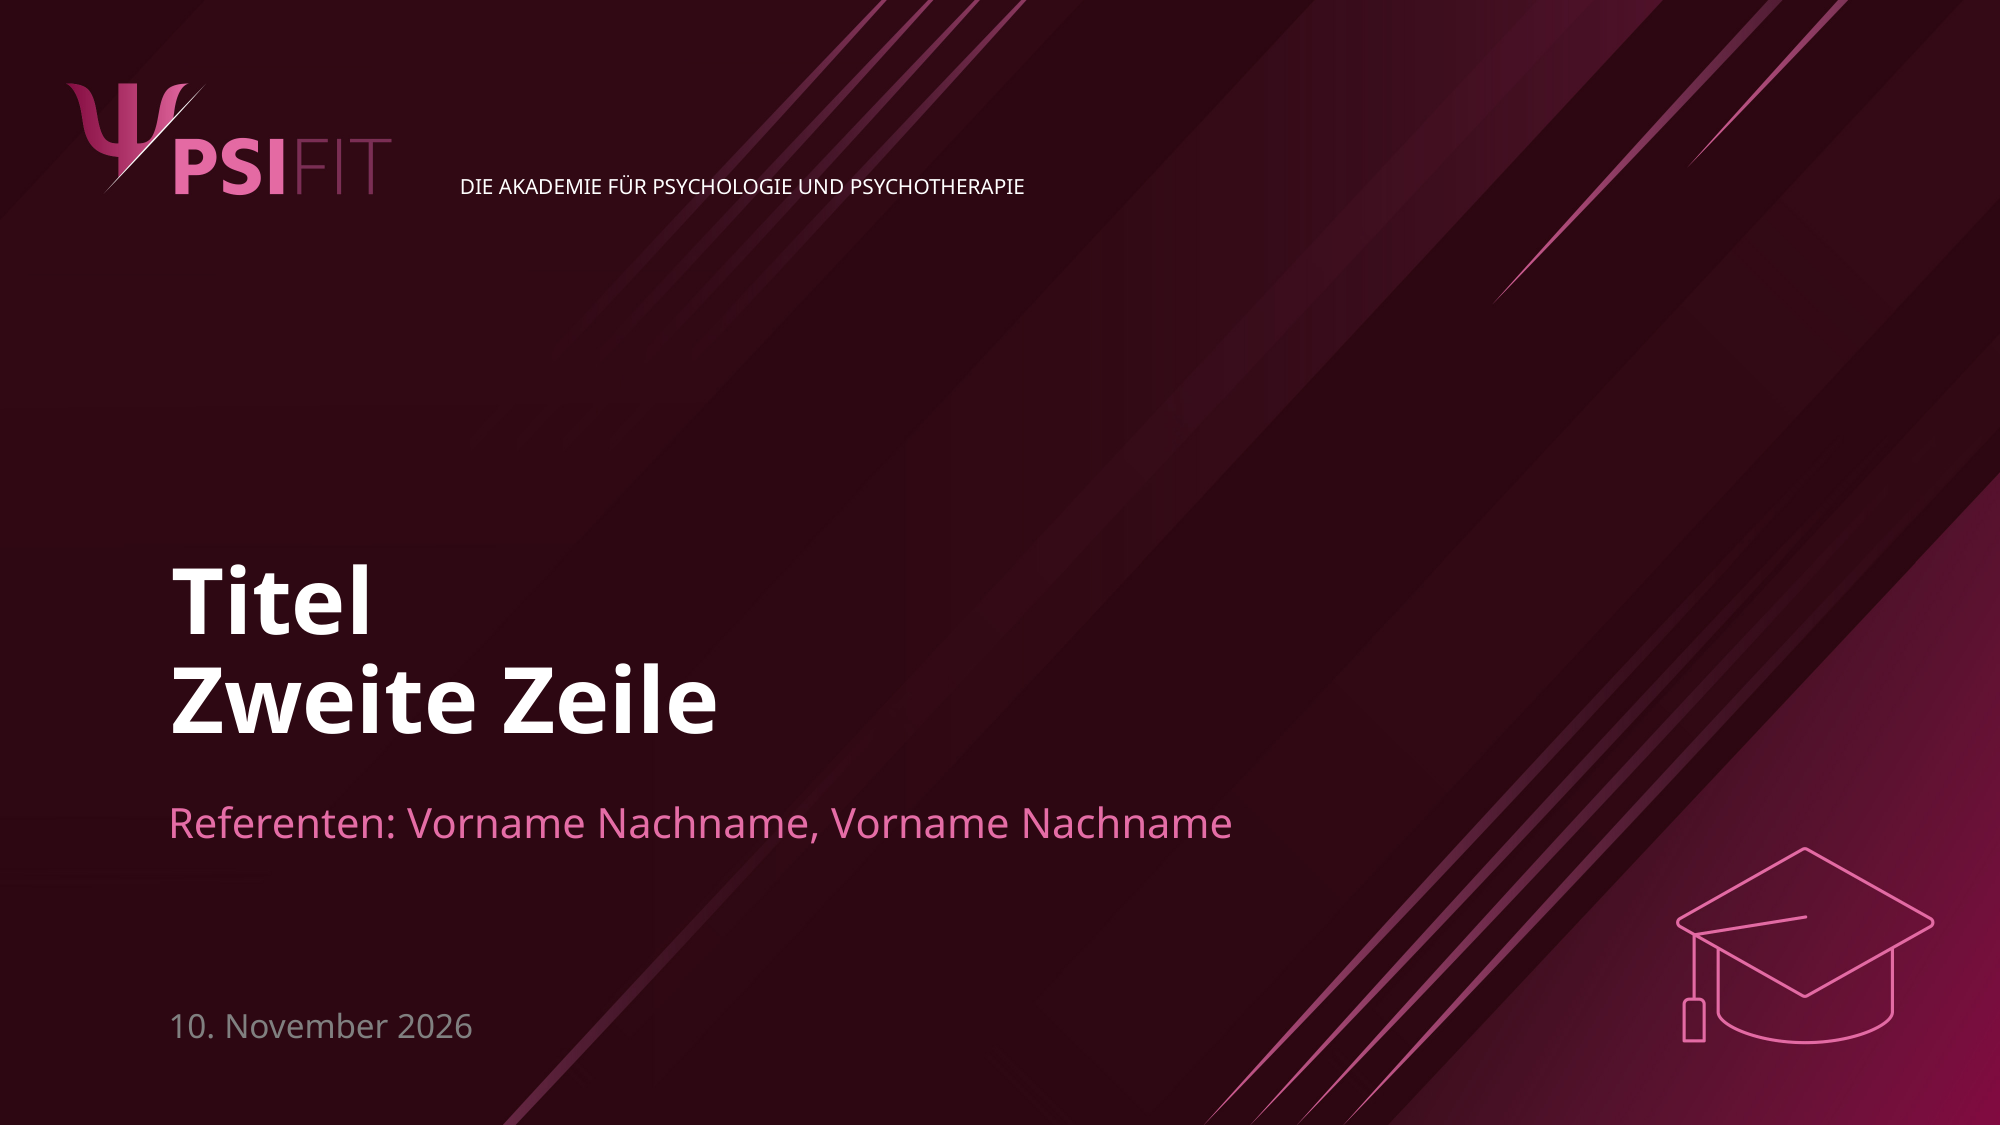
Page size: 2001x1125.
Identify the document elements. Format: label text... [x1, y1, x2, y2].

title Titel Zweite Zeile [156, 545, 1882, 764]
picture [0, 0, 2000, 1125]
text_box DIE AKADEMIE FÜR PSYCHOLOGIE UND PSYCHOTHERAPIE [445, 166, 1446, 207]
list Referenten: Vorname Nachname, Vorname Nachname [153, 787, 1411, 932]
